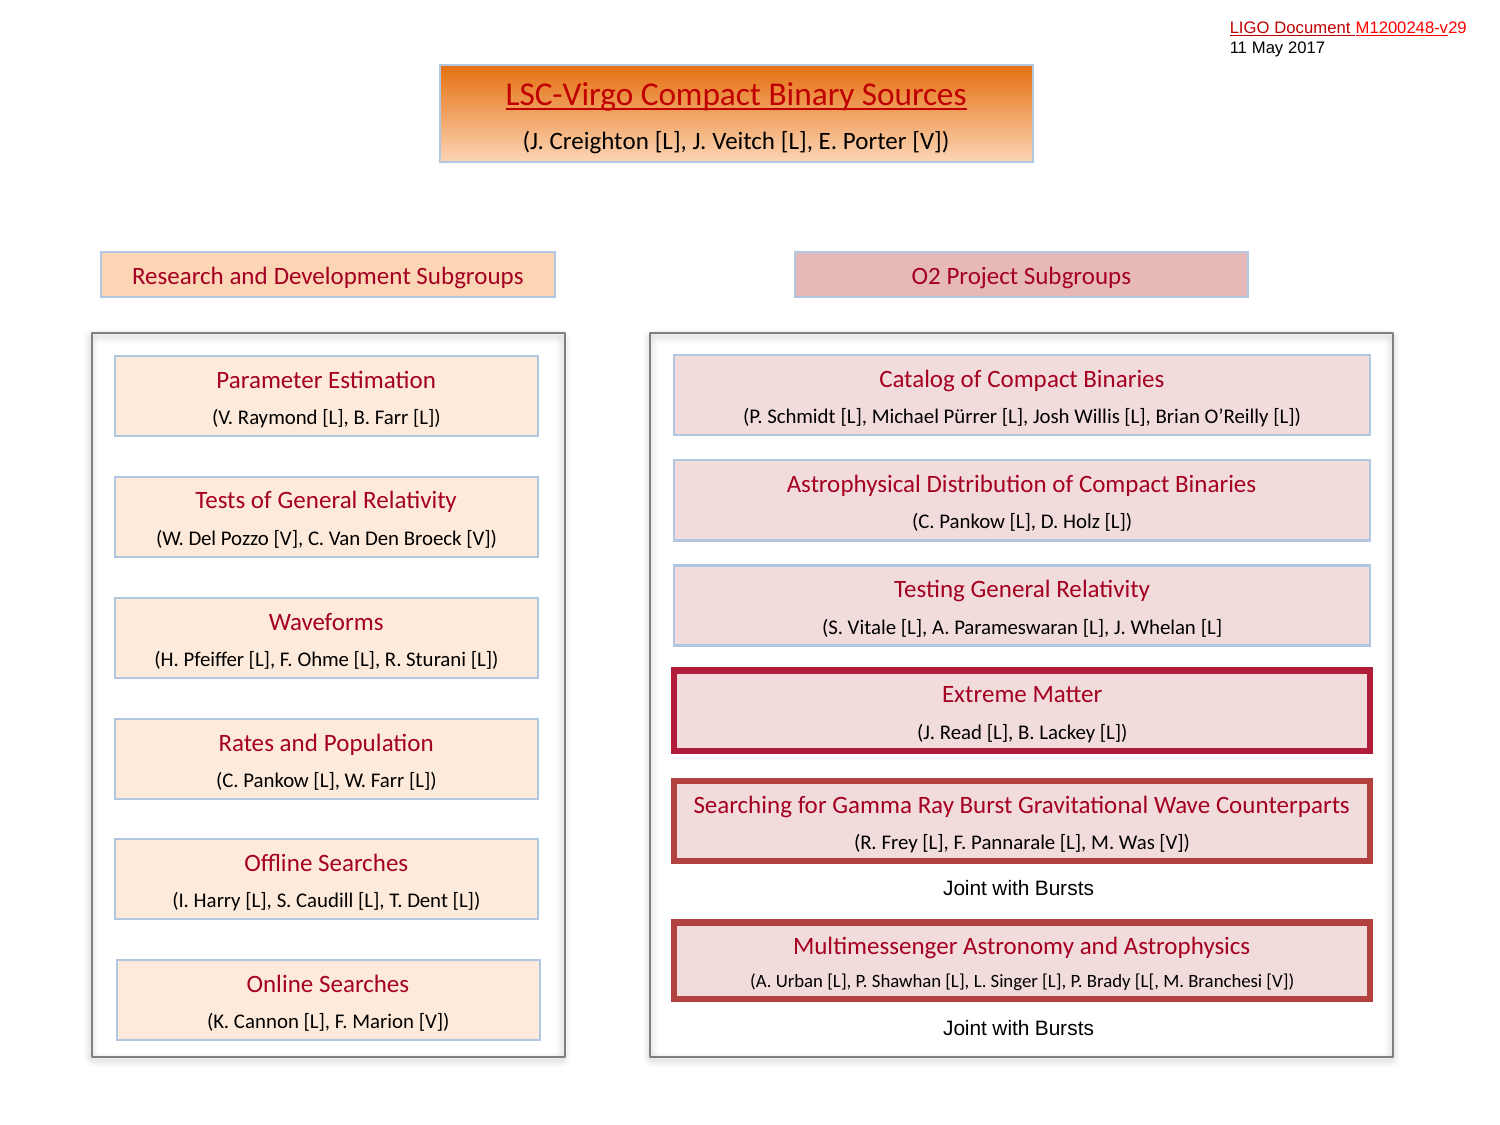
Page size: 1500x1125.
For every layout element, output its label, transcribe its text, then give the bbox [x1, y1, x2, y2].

text_box [91, 332, 566, 1057]
text_box Joint with Bursts [928, 1007, 1115, 1047]
text_box Multimessenger Astronomy and Astrophysics (A. Urban [L], P. Shawhan [L], L. Singer [L], P. Brady [L[, M. Branchesi [V]) [674, 922, 1371, 999]
text_box Research and Development Subgroups [101, 252, 555, 297]
text_box [649, 332, 1394, 1057]
text_box LSC-Virgo Compact Binary Sources (J. Creighton [L], J. Veitch [L], E. Porter [V]) [440, 64, 1033, 162]
text_box O2 Project Subgroups [794, 252, 1249, 297]
